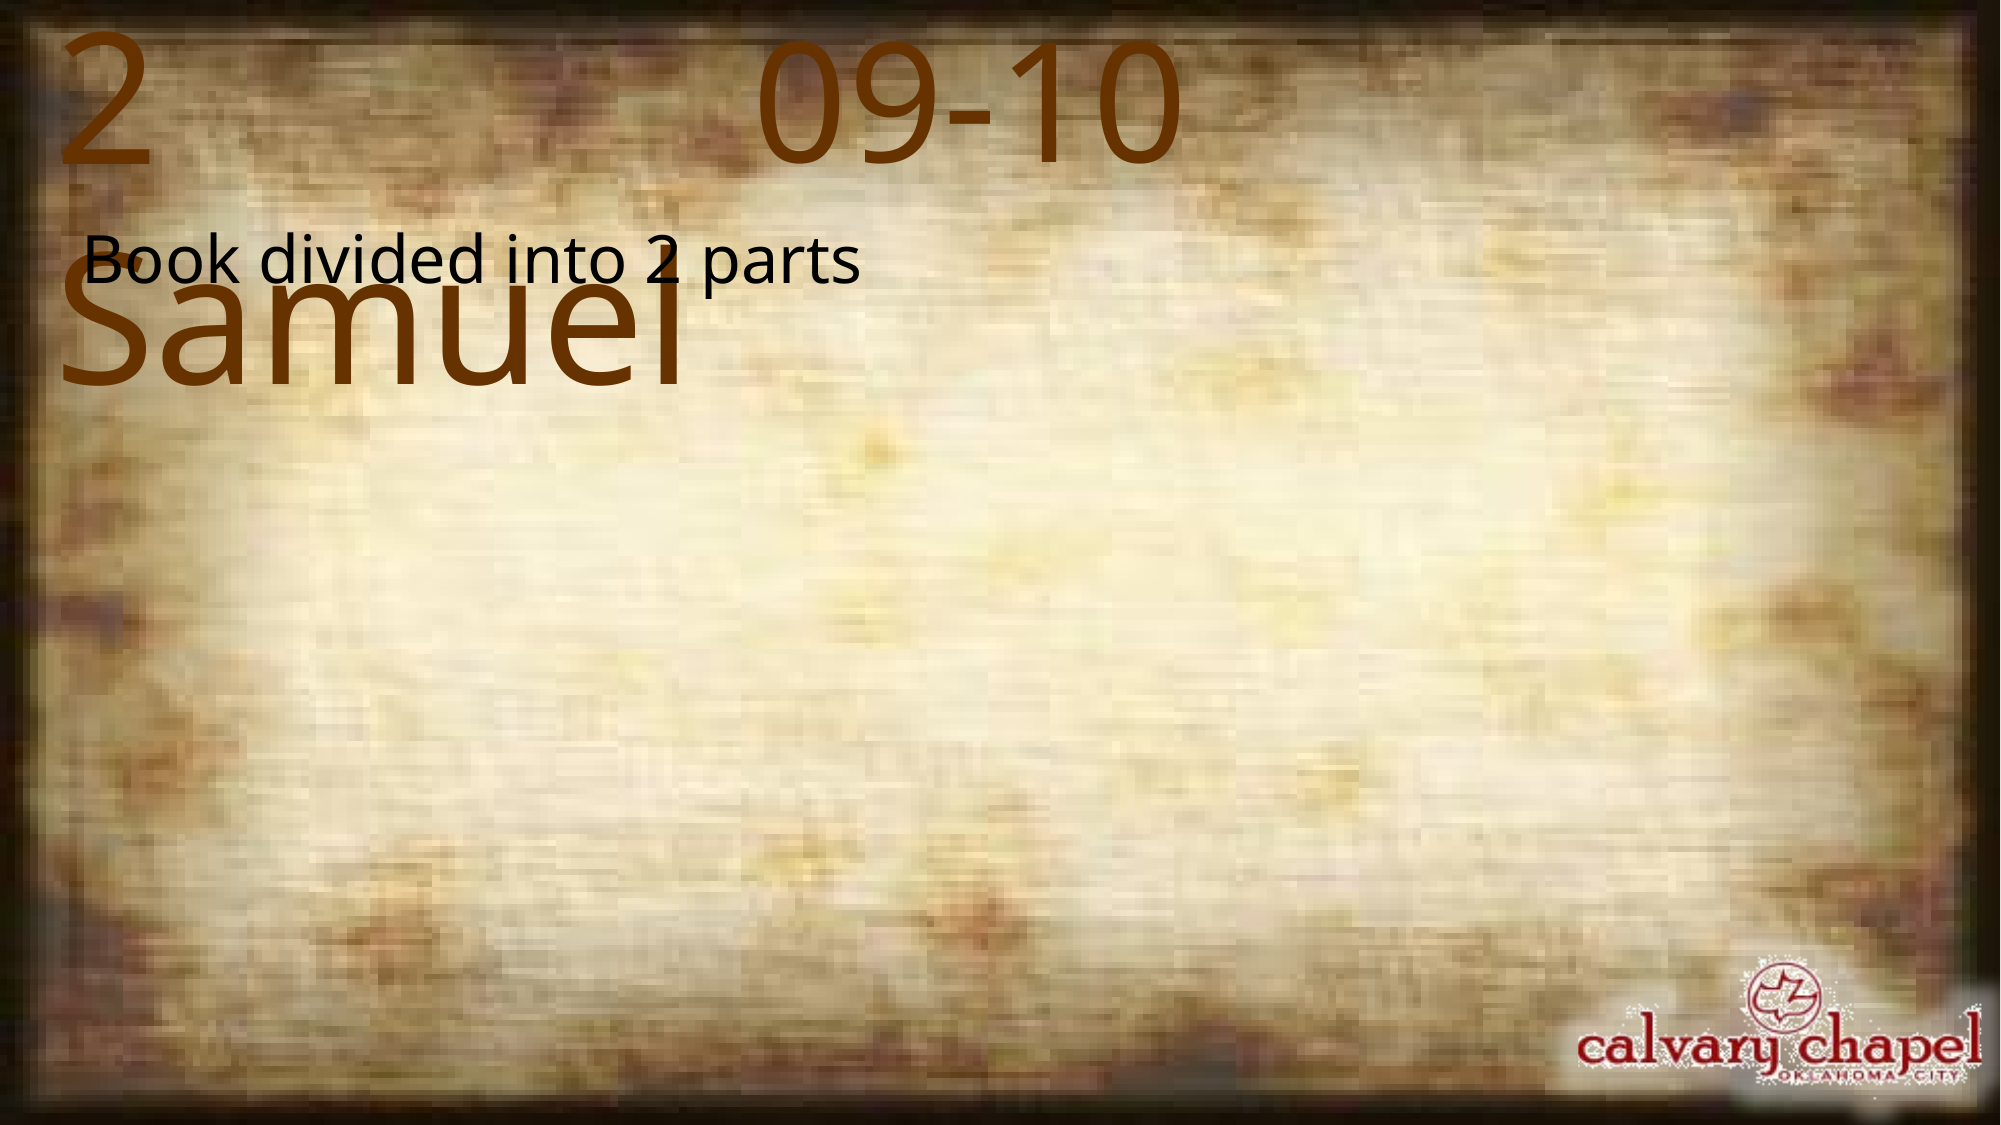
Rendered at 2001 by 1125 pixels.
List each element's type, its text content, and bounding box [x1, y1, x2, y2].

text_box Book divided into 2 parts [66, 209, 1937, 304]
text_box 2 Samuel [39, 0, 809, 429]
picture [0, 0, 2001, 1125]
text_box 09-10 [738, 0, 1465, 203]
